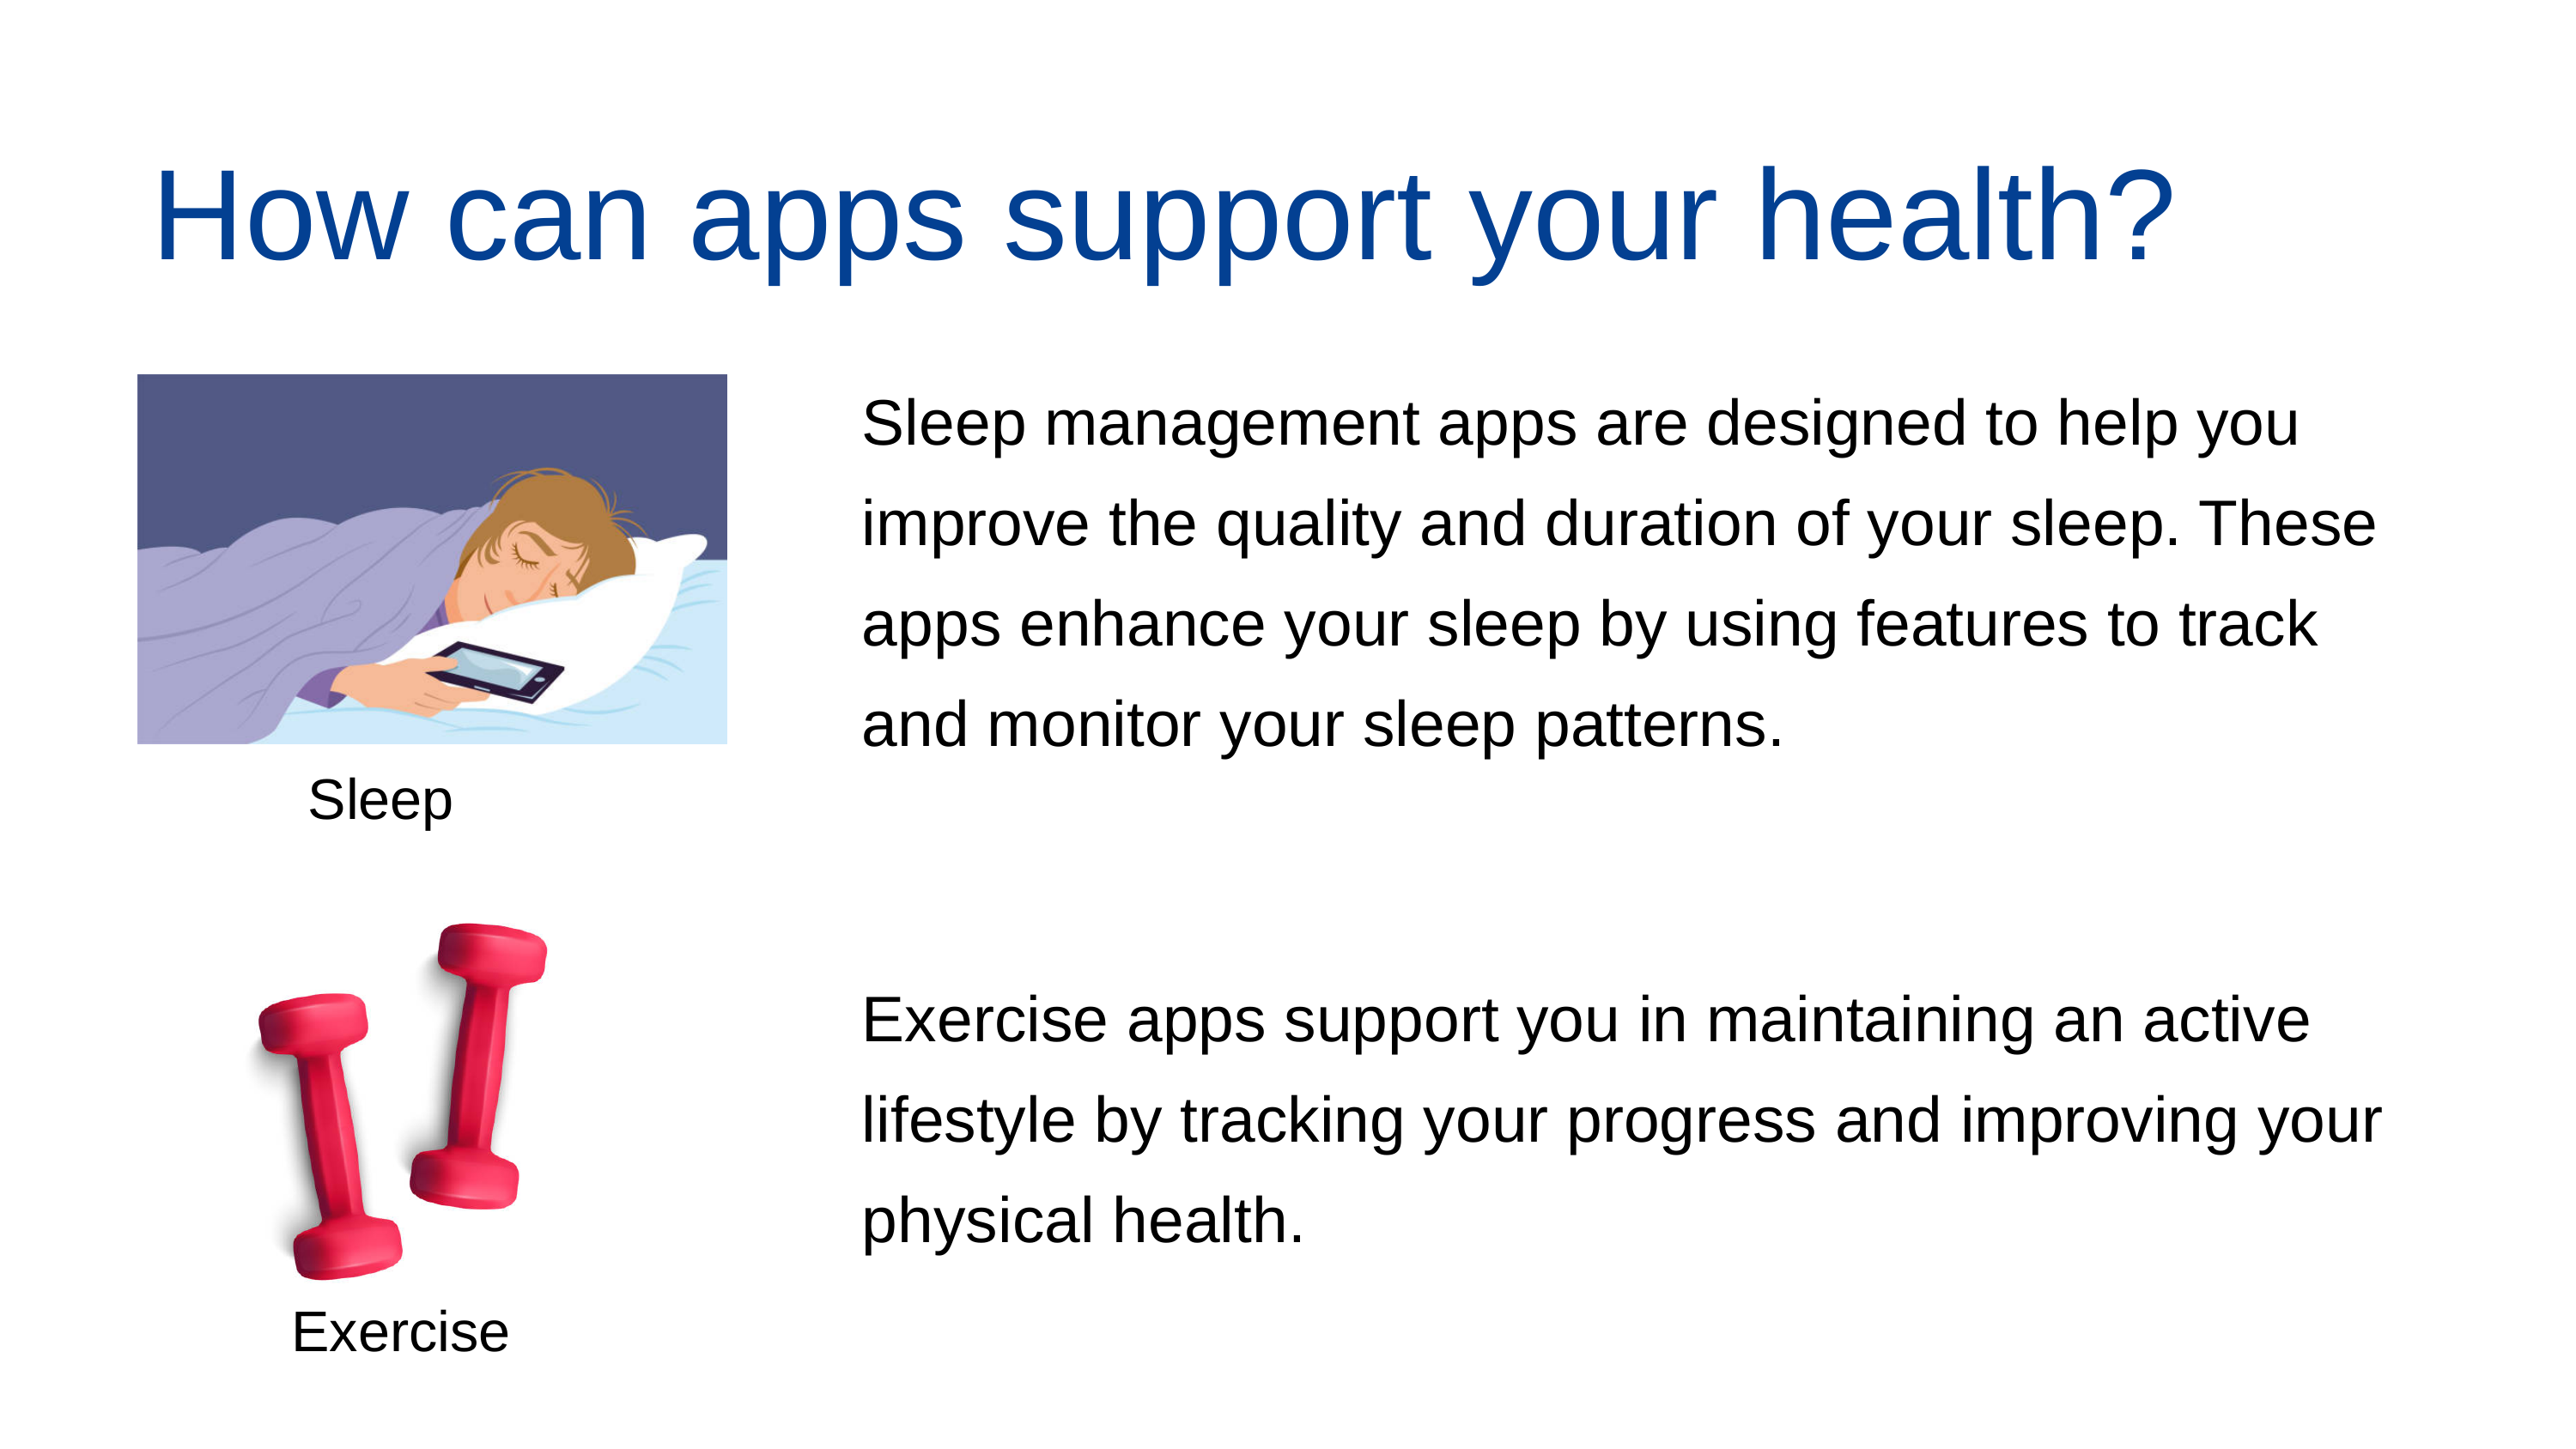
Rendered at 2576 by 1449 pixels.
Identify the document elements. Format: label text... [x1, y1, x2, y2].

text_box How can apps support your health? [151, 115, 2212, 312]
text_box Exercise apps support you in maintaining an active lifestyle by tracking your progress and improving your physical health. [849, 948, 2437, 1263]
text_box Sleep [295, 755, 483, 837]
text_box Exercise [278, 1322, 525, 1369]
picture [137, 374, 727, 744]
text_box Sleep management apps are designed to help you improve the quality and duration of your sleep. These apps enhance your sleep by using features to track and monitor your sleep patterns. [849, 351, 2437, 766]
picture [181, 888, 607, 1314]
